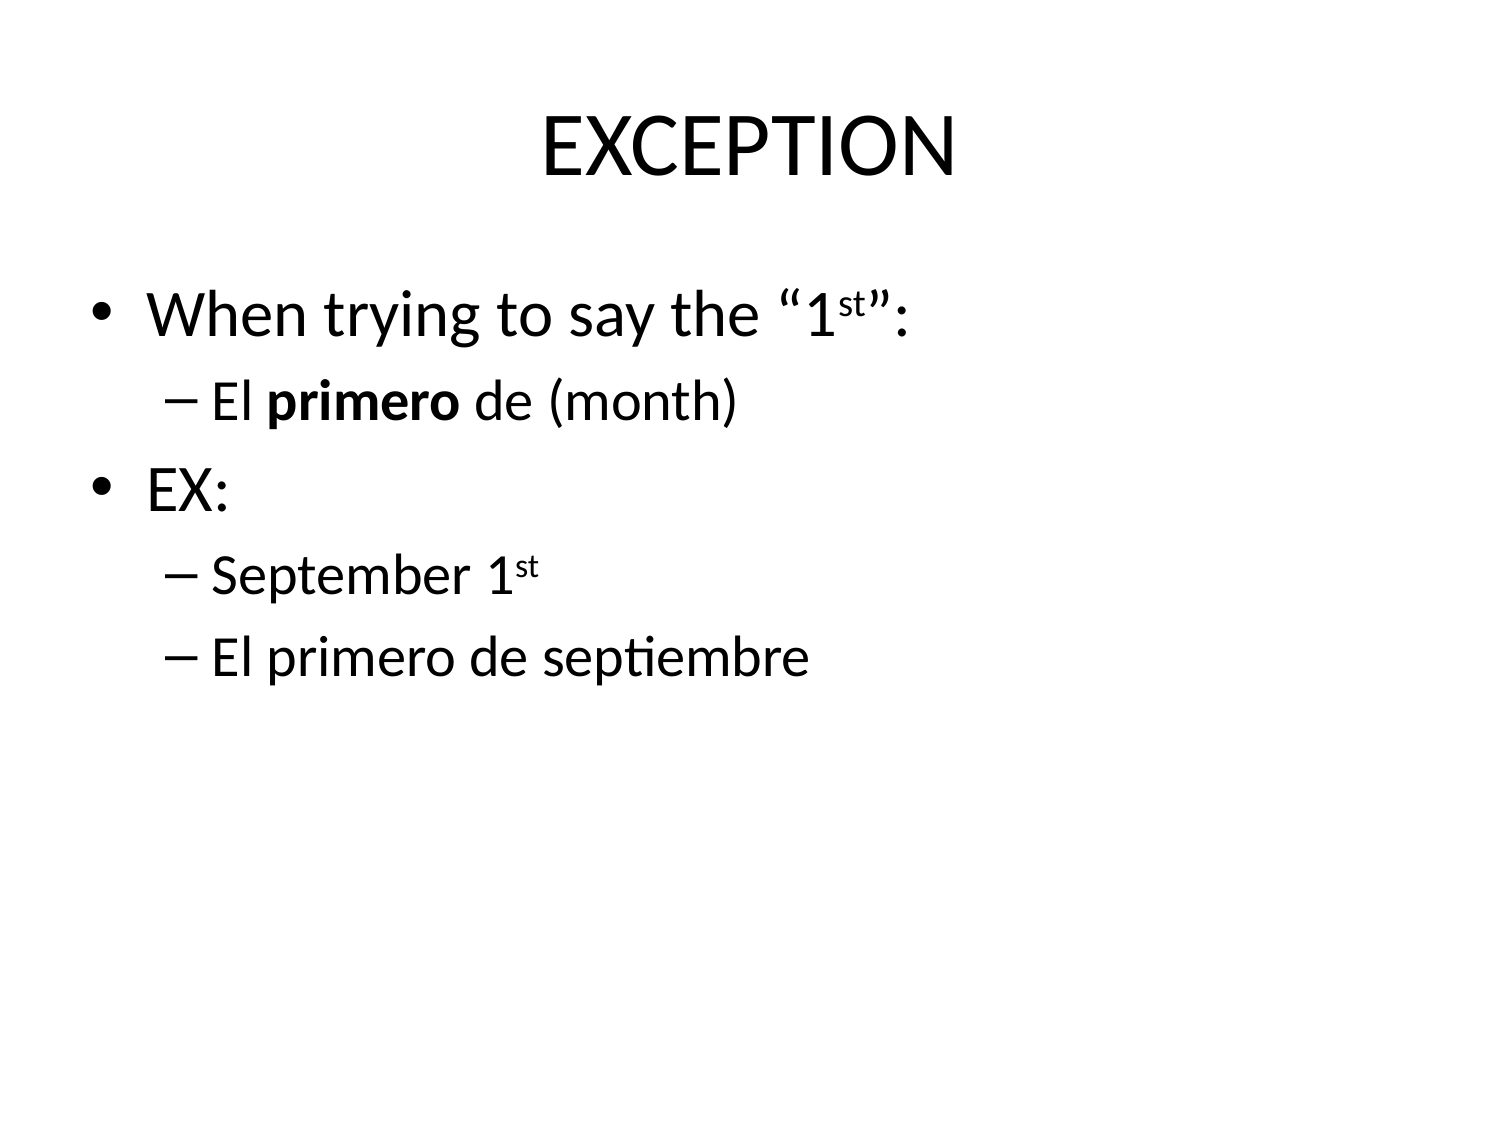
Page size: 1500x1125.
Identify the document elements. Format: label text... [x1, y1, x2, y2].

list When trying to say the “1st”: El primero de (month) EX: September 1st El primero de septiembre [75, 262, 1425, 1005]
title EXCEPTION [75, 45, 1425, 233]
